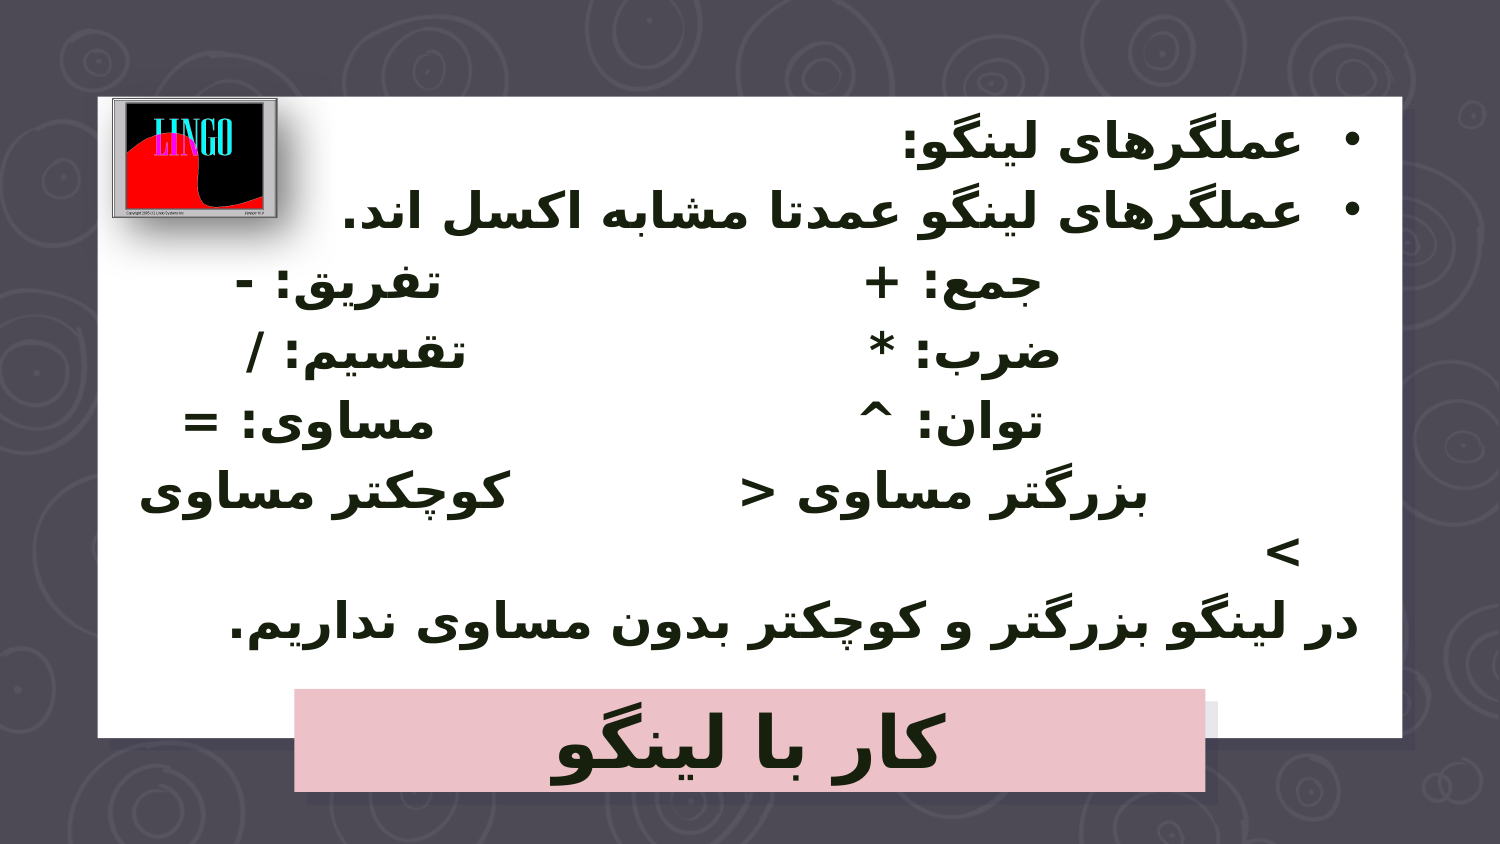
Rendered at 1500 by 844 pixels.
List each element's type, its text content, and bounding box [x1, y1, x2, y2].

text_box عملگرهای لینگو: عملگرهای لینگو عمدتا مشابه اکسل اند. جمع: + تفریق: - ضرب: * تقسیم: / توان: ^ مساوی: = بزرگتر مساوی < کوچکتر مساوی > در لینگو بزرگتر و کوچکتر بدون مساوی نداریم. [75, 101, 1376, 844]
picture [111, 98, 278, 219]
